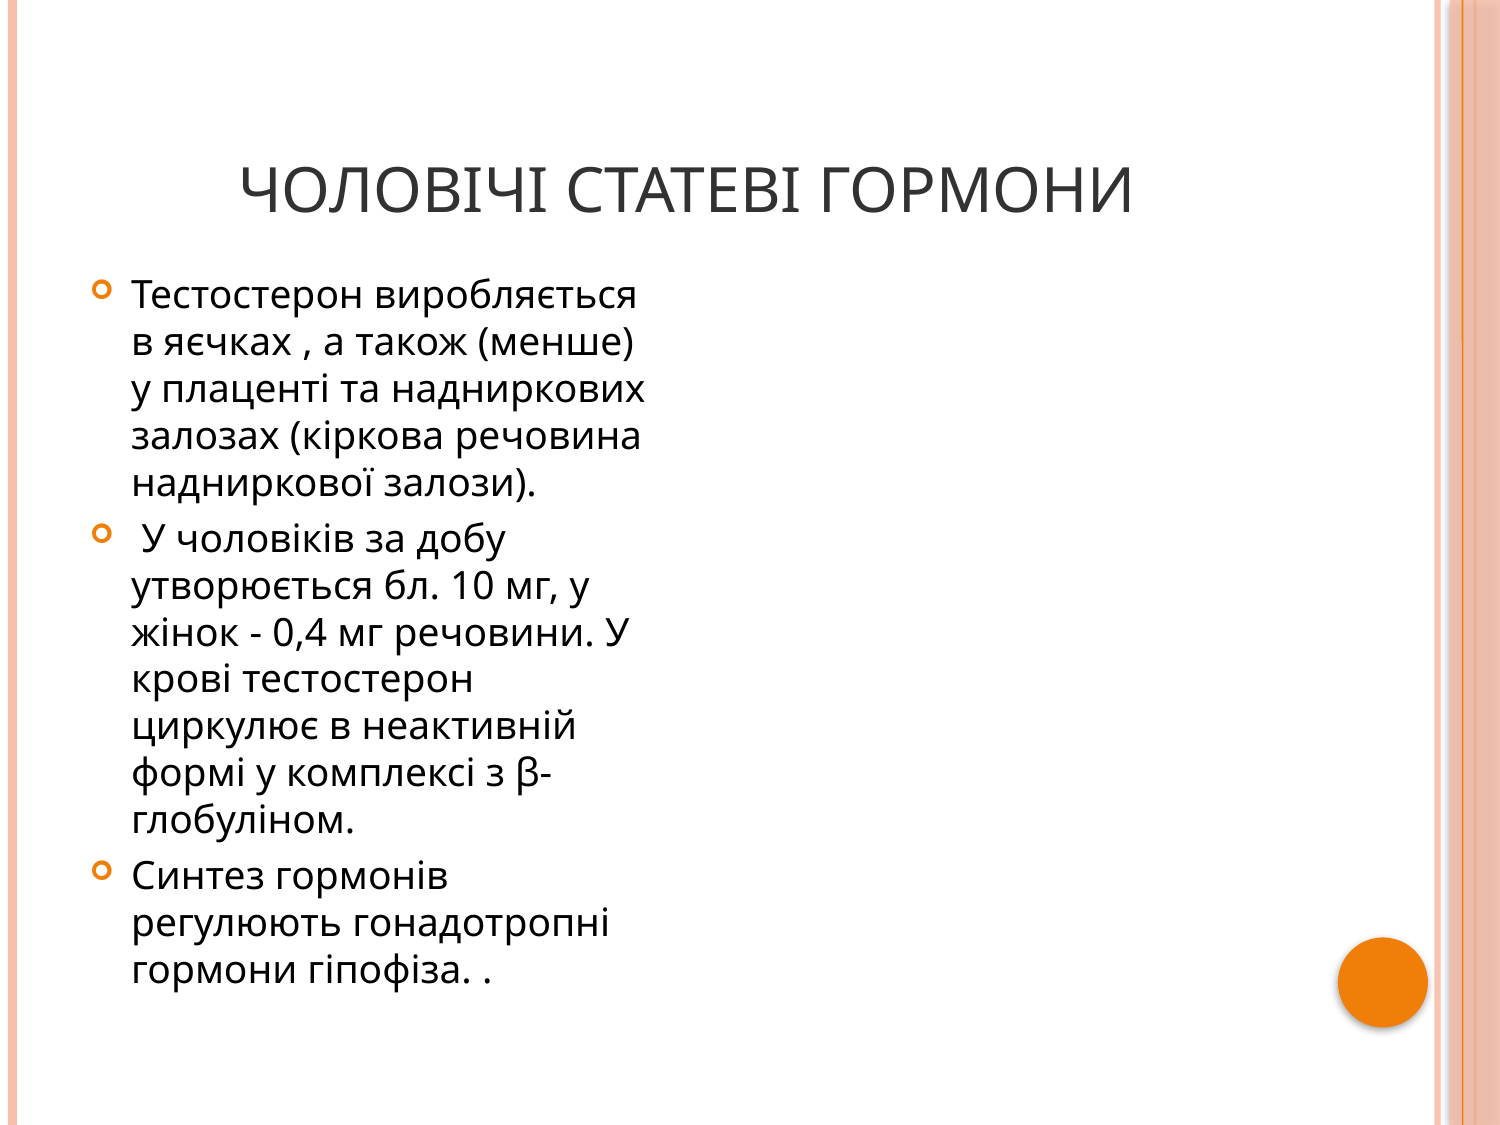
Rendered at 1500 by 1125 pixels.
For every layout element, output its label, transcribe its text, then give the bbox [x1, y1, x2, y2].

list Тестостерон виробляється в яєчках , а також (менше) у плаценті та надниркових залозах (кіркова речовина надниркової залози). У чоловіків за добу утворюється бл. 10 мг, у жінок - 0,4 мг речовини. У крові тестостерон циркулює в неактивній формі у комплексі з β-глобуліном. Синтез гормонів регулюють гонадотропні гормони гіпофіза. . [75, 262, 675, 1013]
title Чоловічі статеві гормони [75, 45, 1300, 233]
